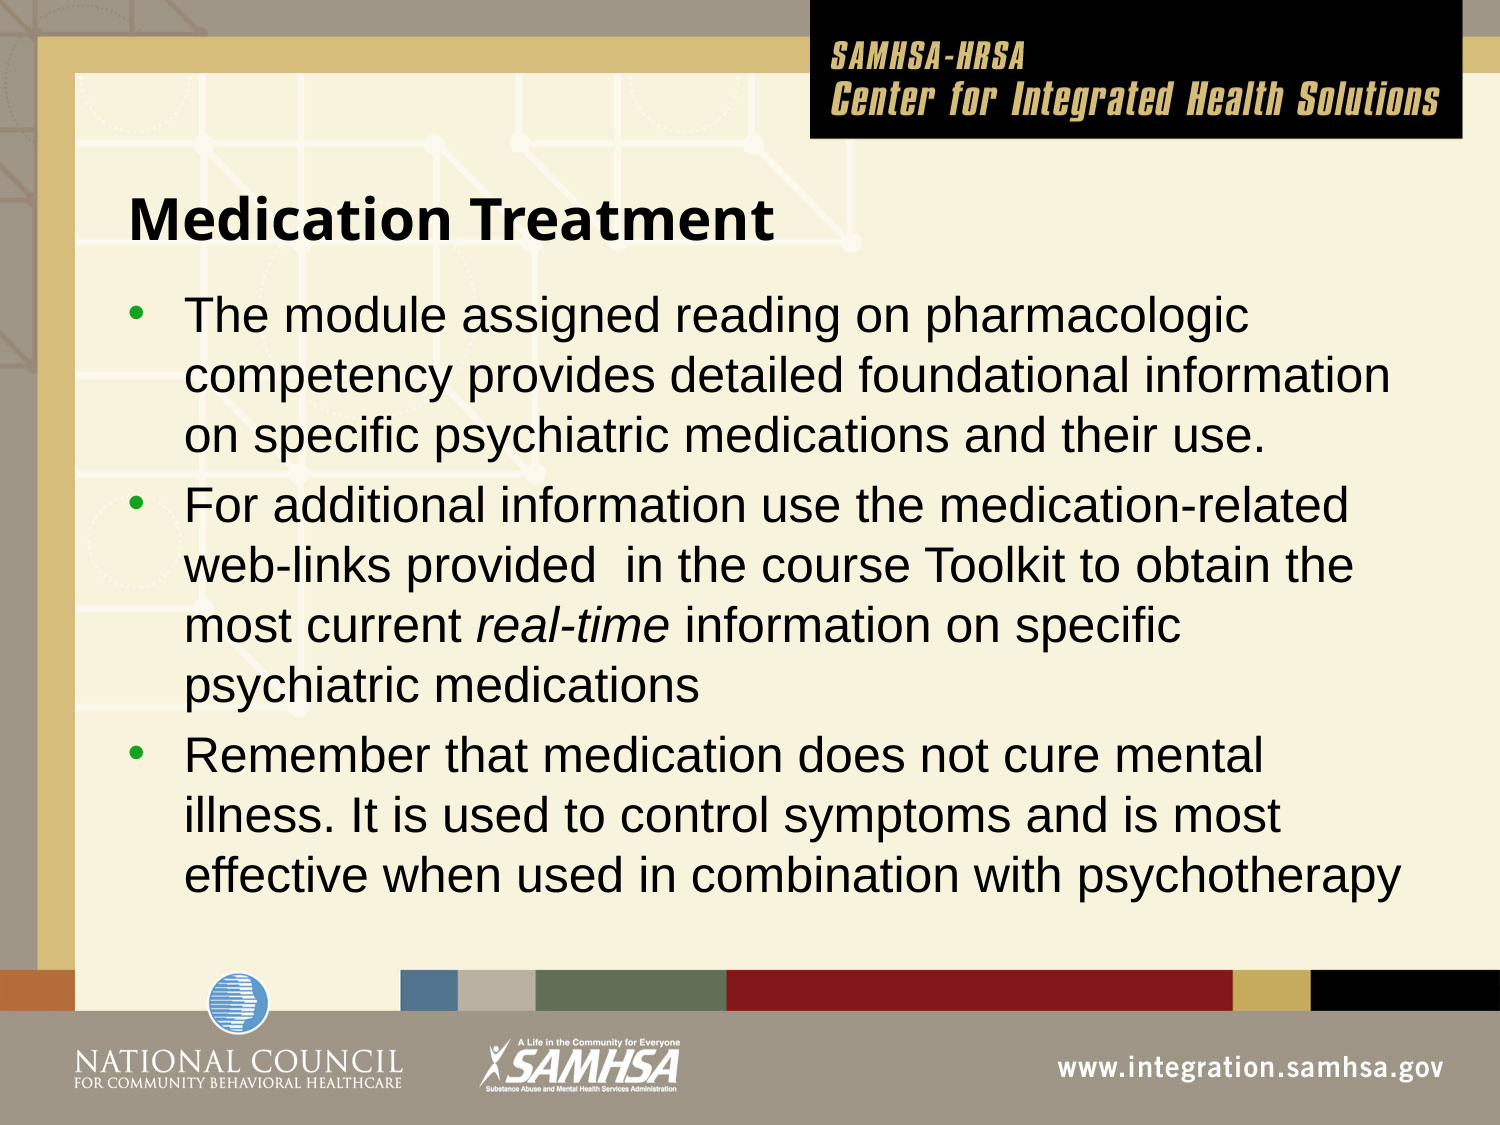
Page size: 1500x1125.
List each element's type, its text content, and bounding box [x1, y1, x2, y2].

list The module assigned reading on pharmacologic competency provides detailed foundational information on specific psychiatric medications and their use. For additional information use the medication-related web-links provided in the course Toolkit to obtain the most current real-time information on specific psychiatric medications Remember that medication does not cure mental illness. It is used to control symptoms and is most effective when used in combination with psychotherapy [112, 275, 1425, 925]
picture [0, 0, 1500, 1125]
title Medication Treatment [112, 174, 1425, 275]
